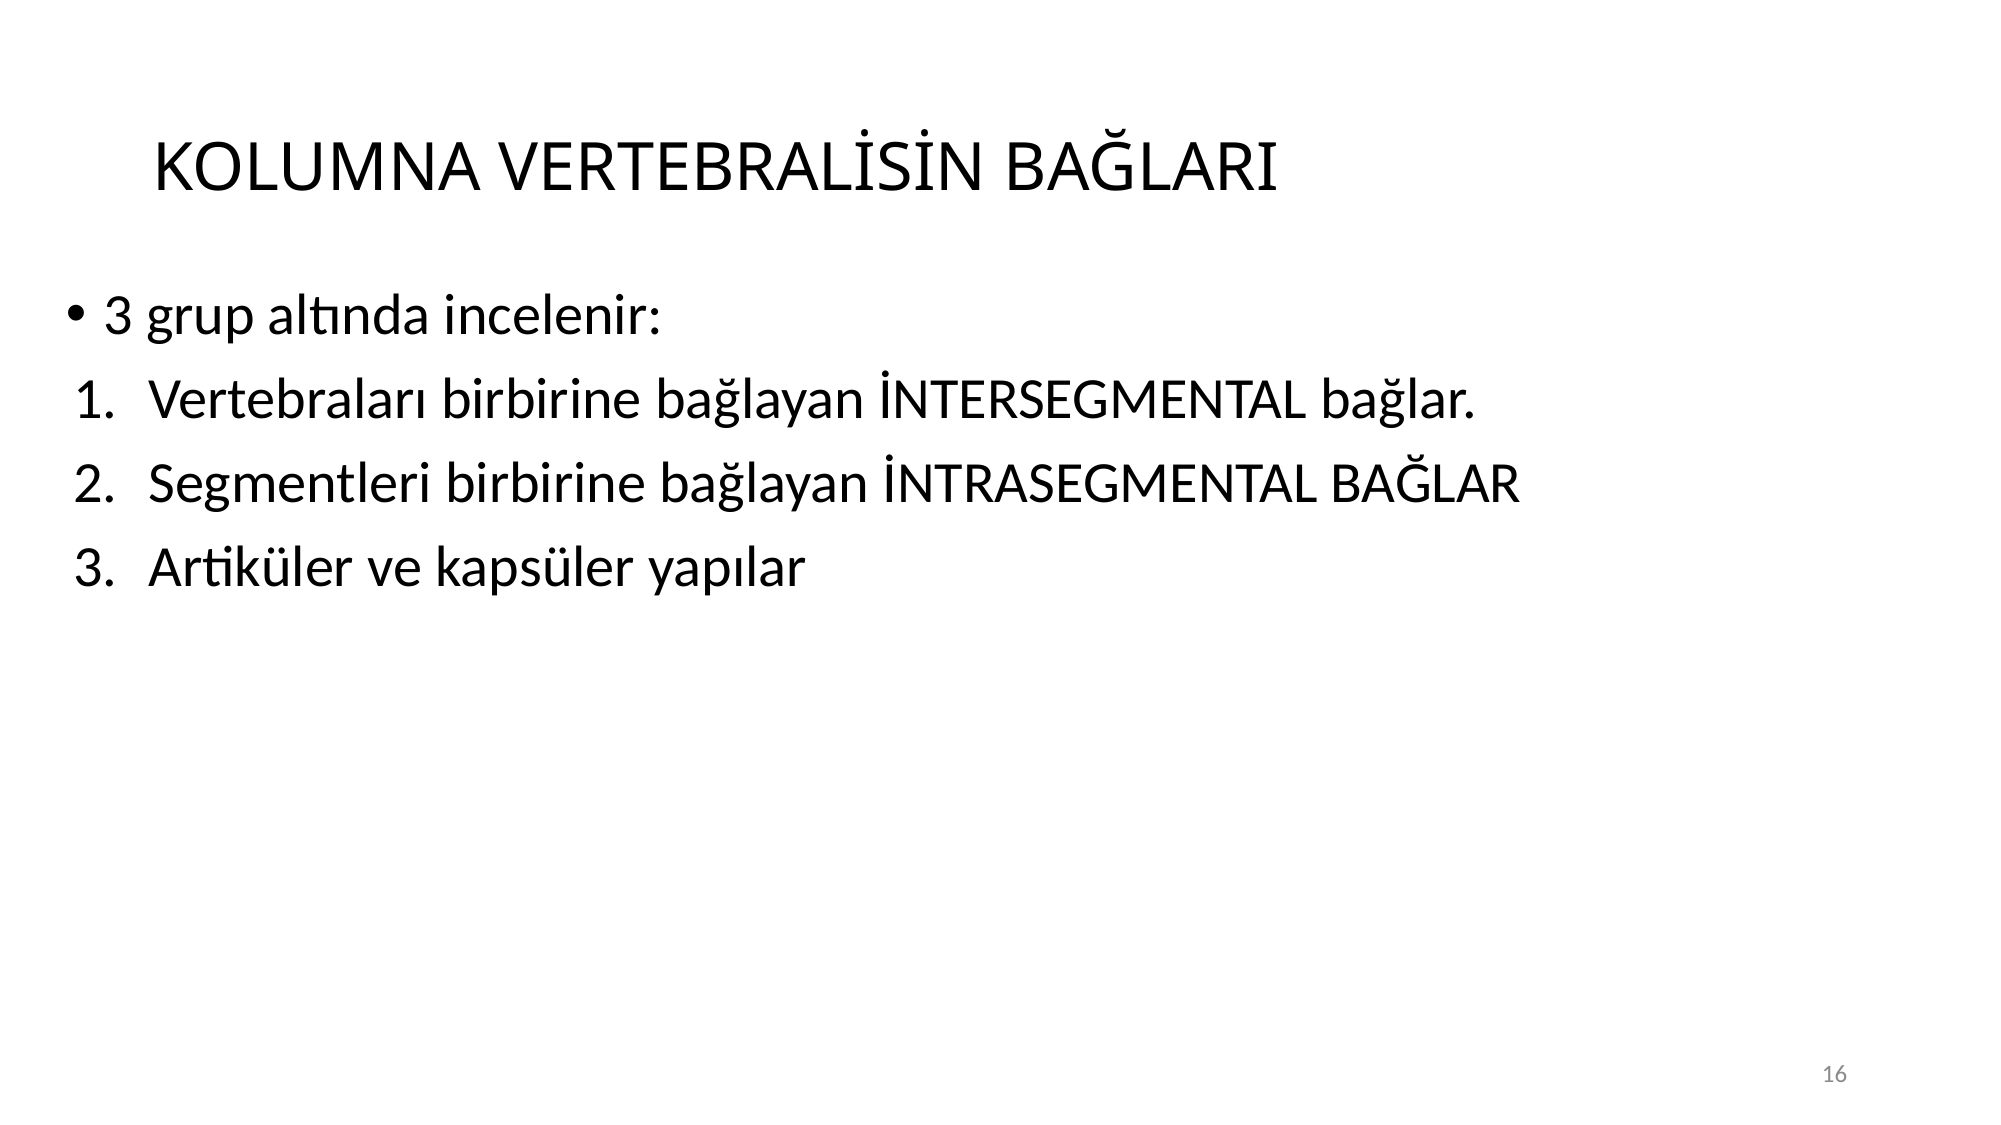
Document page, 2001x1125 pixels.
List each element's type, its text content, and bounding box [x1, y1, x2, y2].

list 3 grup altında incelenir: Vertebraları birbirine bağlayan İNTERSEGMENTAL bağlar. Segmentleri birbirine bağlayan İNTRASEGMENTAL BAĞLAR Artiküler ve kapsüler yapılar [50, 276, 1671, 940]
slide_number 16 [1412, 1042, 1863, 1103]
title KOLUMNA VERTEBRALİSİN BAĞLARI [137, 59, 1863, 278]
